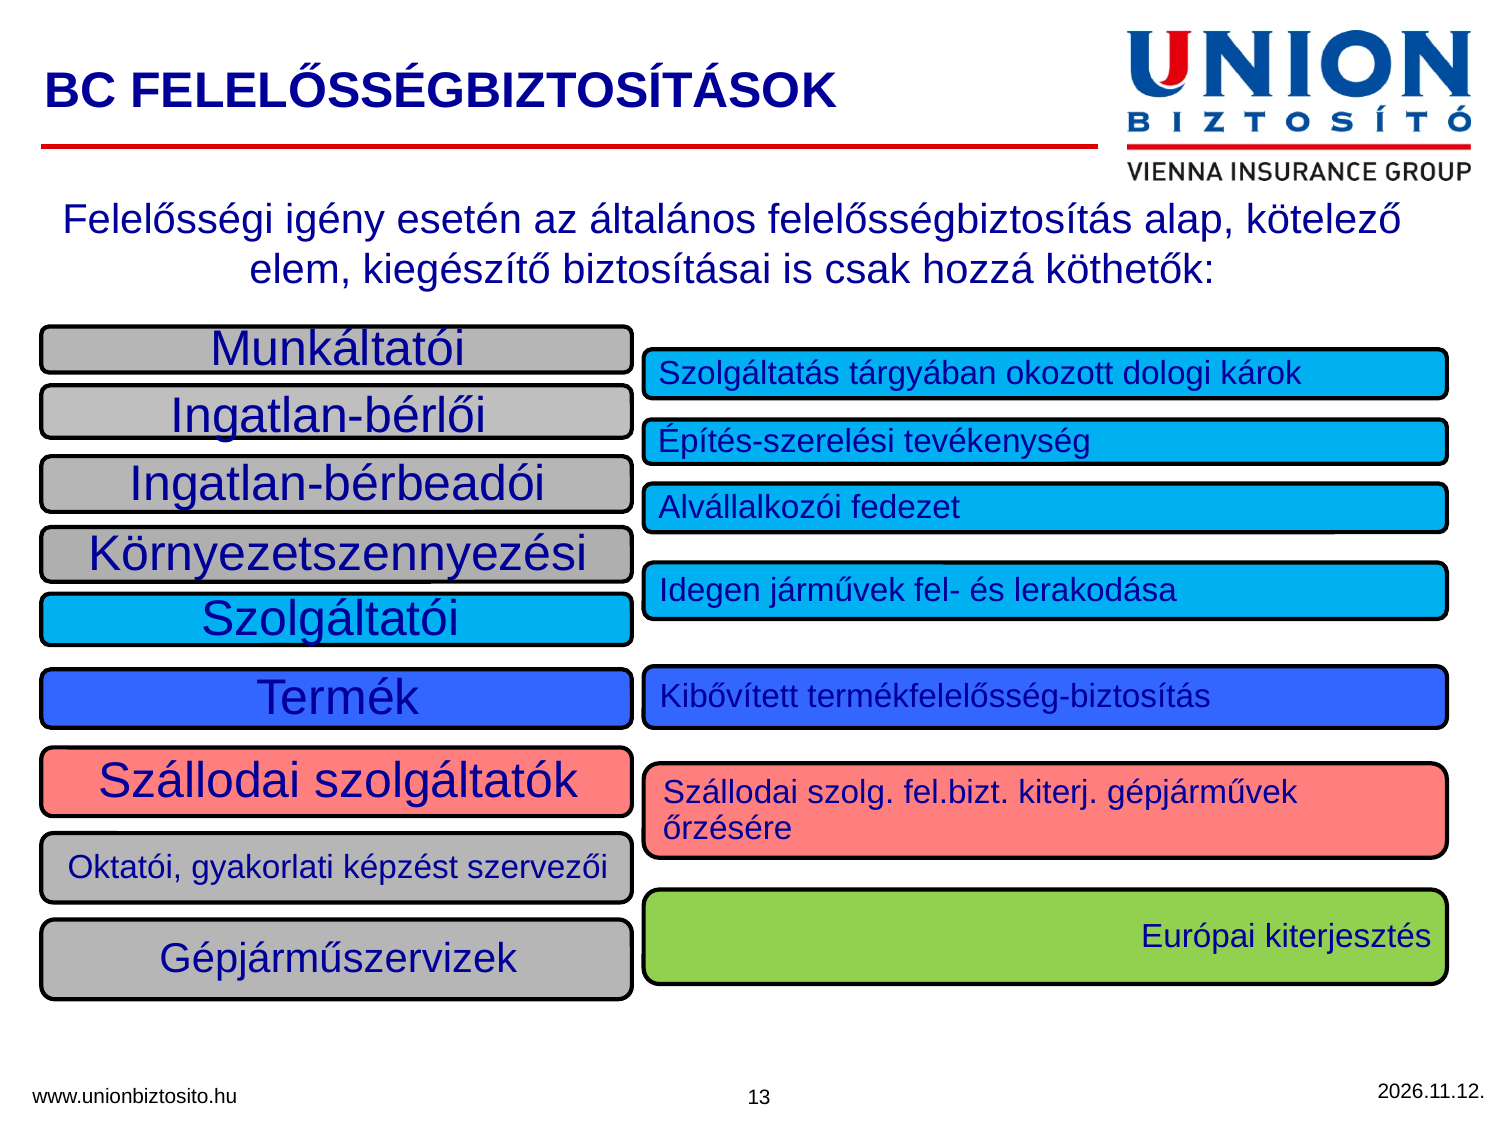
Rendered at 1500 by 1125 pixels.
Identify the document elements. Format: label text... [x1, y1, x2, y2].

picture [1127, 30, 1471, 181]
text_box Felelősségi igény esetén az általános felelősségbiztosítás alap, kötelező elem, kiegészítő biztosításai is csak hozzá köthetők: [41, 184, 1424, 300]
title BC FELELŐSSÉGBIZTOSÍTÁSOK [29, 42, 1098, 144]
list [643, 314, 1448, 1024]
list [41, 326, 633, 1000]
